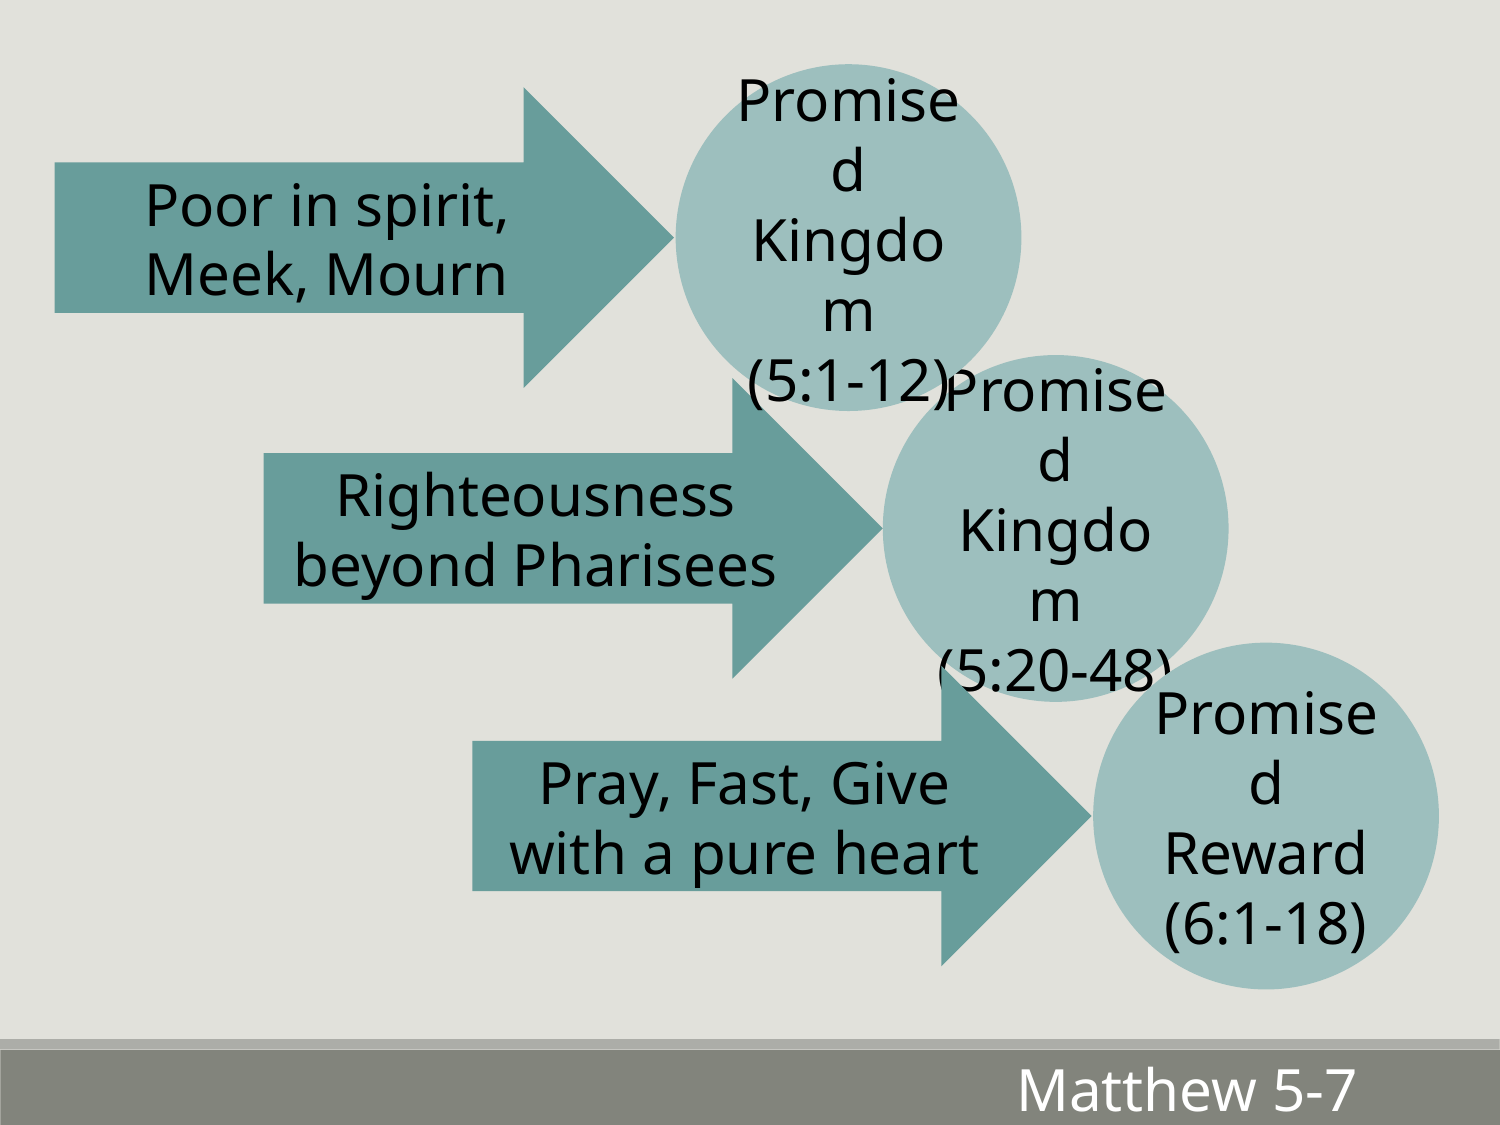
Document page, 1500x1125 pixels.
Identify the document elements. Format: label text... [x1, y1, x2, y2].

text_box Promised Kingdom (5:20-48) [881, 353, 1230, 704]
text_box Promised Reward (6:1-18) [1091, 641, 1441, 991]
text_box Righteousness beyond Pharisees [262, 376, 884, 680]
text_box Matthew 5-7 [751, 1045, 1373, 1125]
text_box Pray, Fast, Give with a pure heart [471, 664, 1093, 968]
text_box Promised Kingdom (5:1-12) [674, 62, 1023, 413]
text_box Poor in spirit, Meek, Mourn [53, 86, 674, 390]
